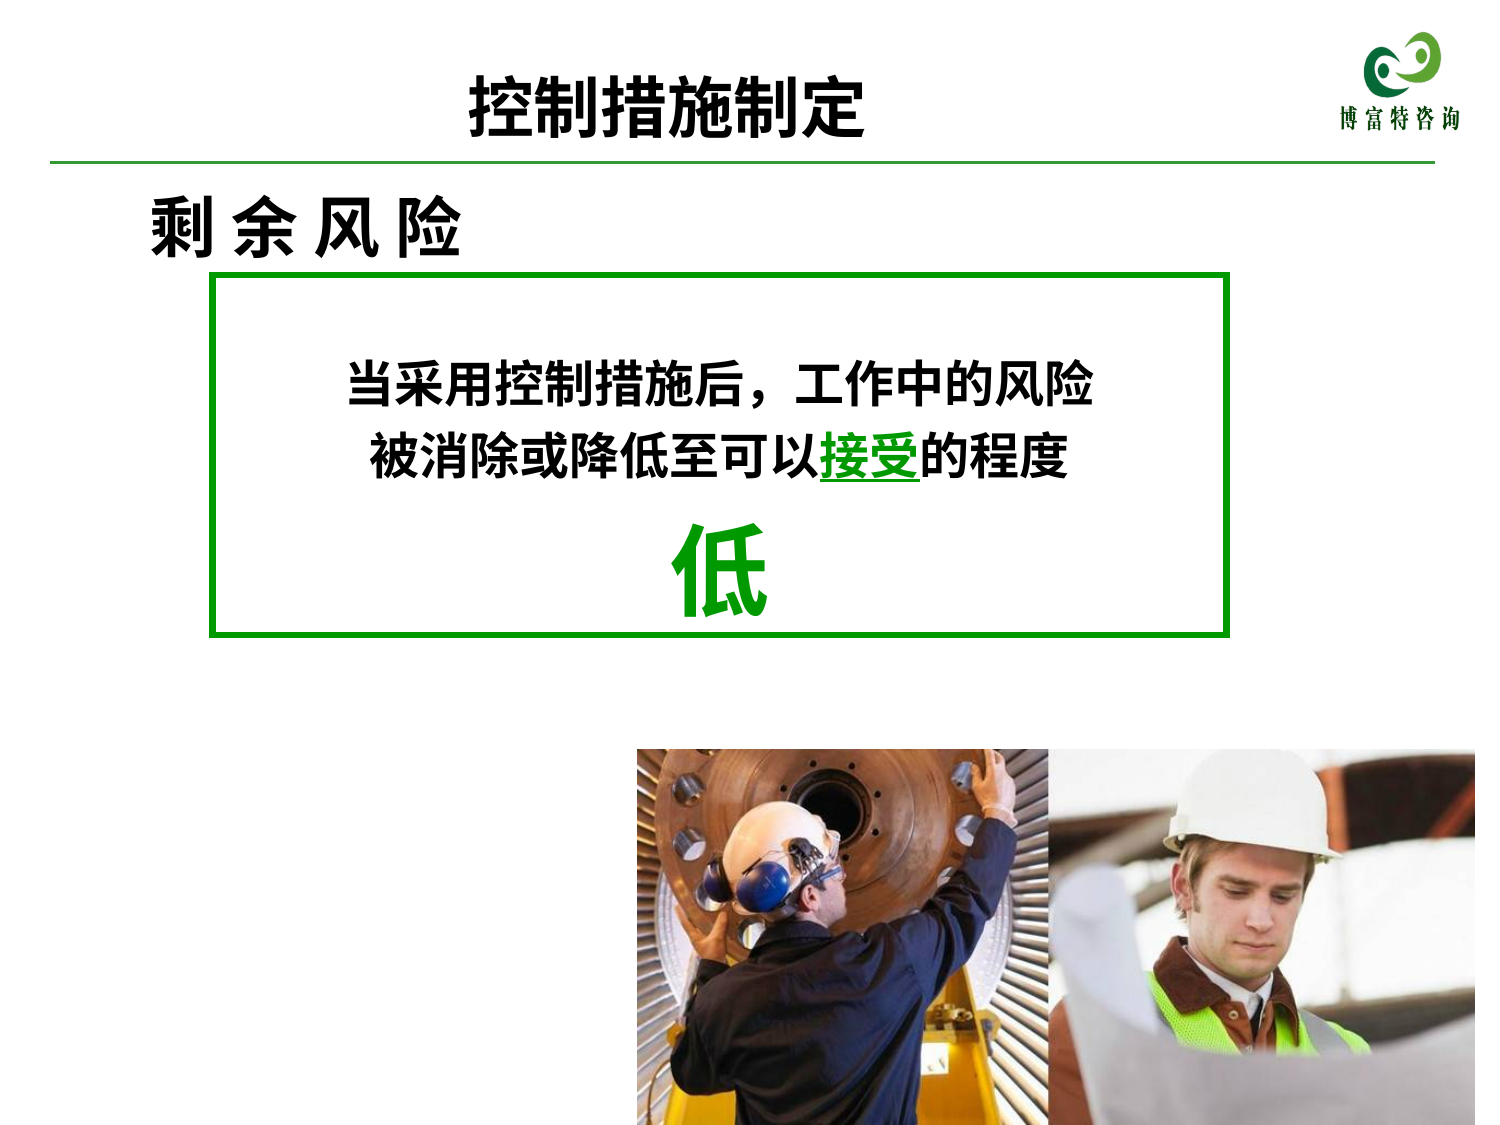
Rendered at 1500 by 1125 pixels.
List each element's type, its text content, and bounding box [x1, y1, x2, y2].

text_box 当采用控制措施后，工作中的风险 被消除或降低至可以接受的程度 低 [212, 275, 1227, 635]
text_box 控制措施制定 [319, 50, 1052, 153]
picture [1325, 31, 1479, 134]
text_box 剩 余 风 险 [87, 174, 524, 278]
picture [637, 749, 1476, 1125]
